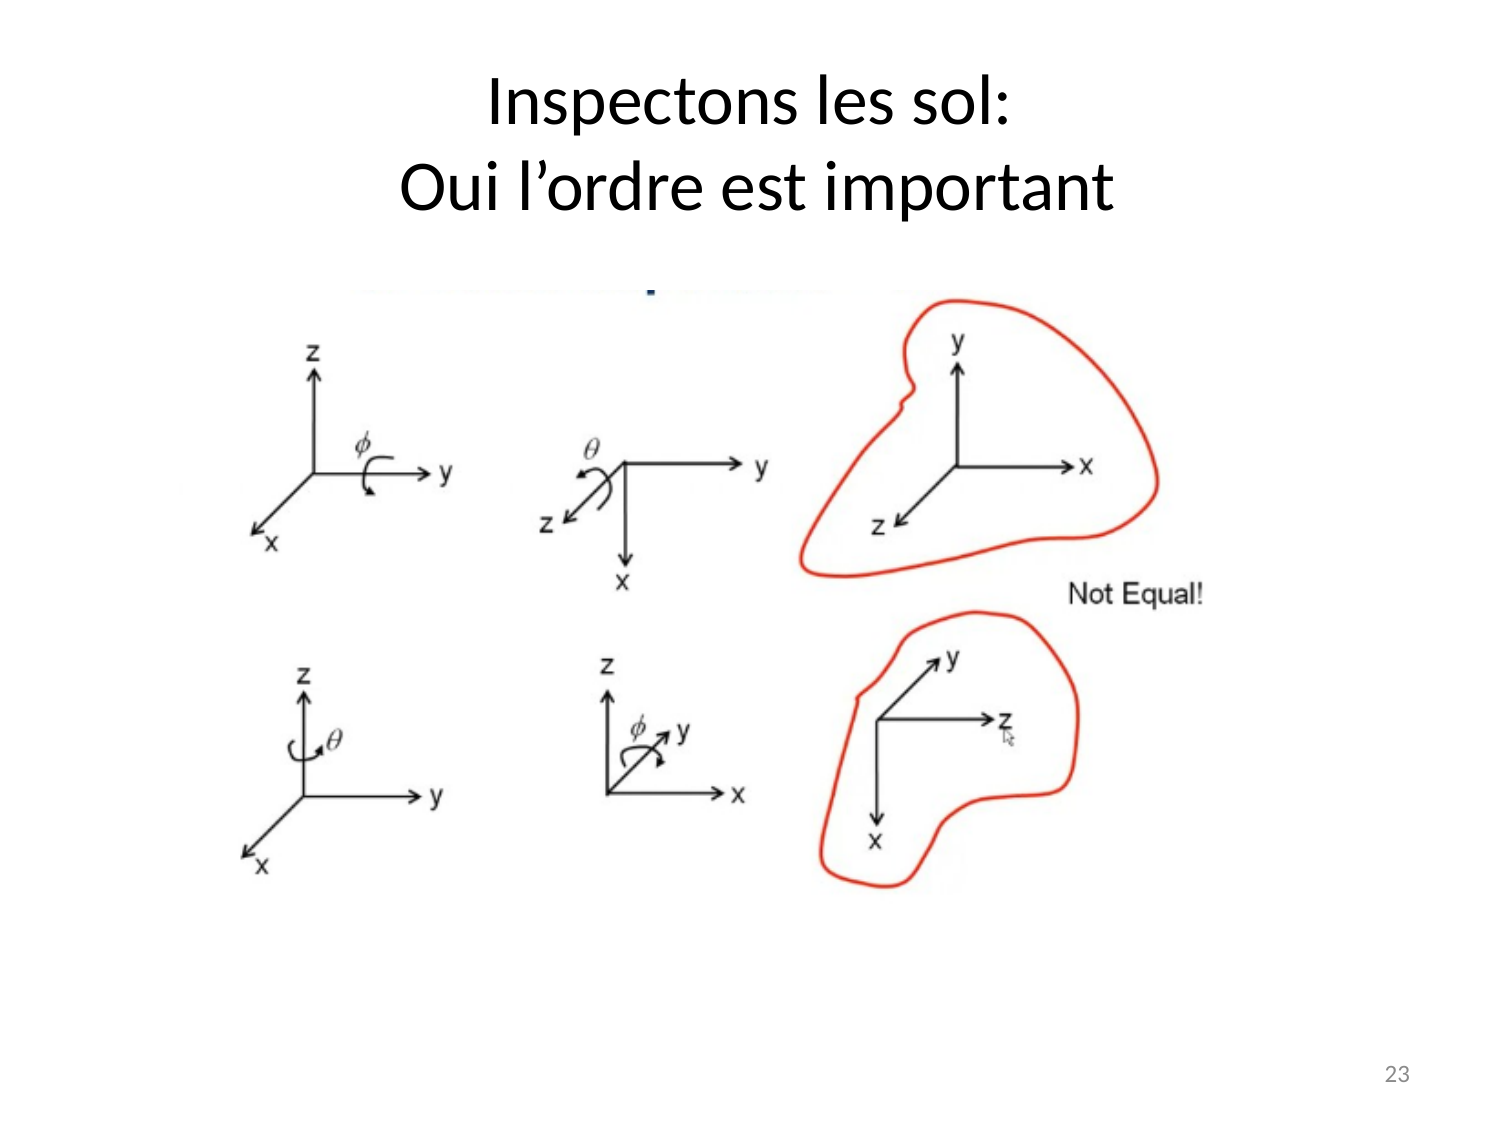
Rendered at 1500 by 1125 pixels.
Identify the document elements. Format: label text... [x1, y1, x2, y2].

title Inspectons les sol: Oui l’ordre est important [75, 45, 1425, 233]
slide_number 23 [1074, 1042, 1425, 1103]
picture [129, 290, 1220, 941]
